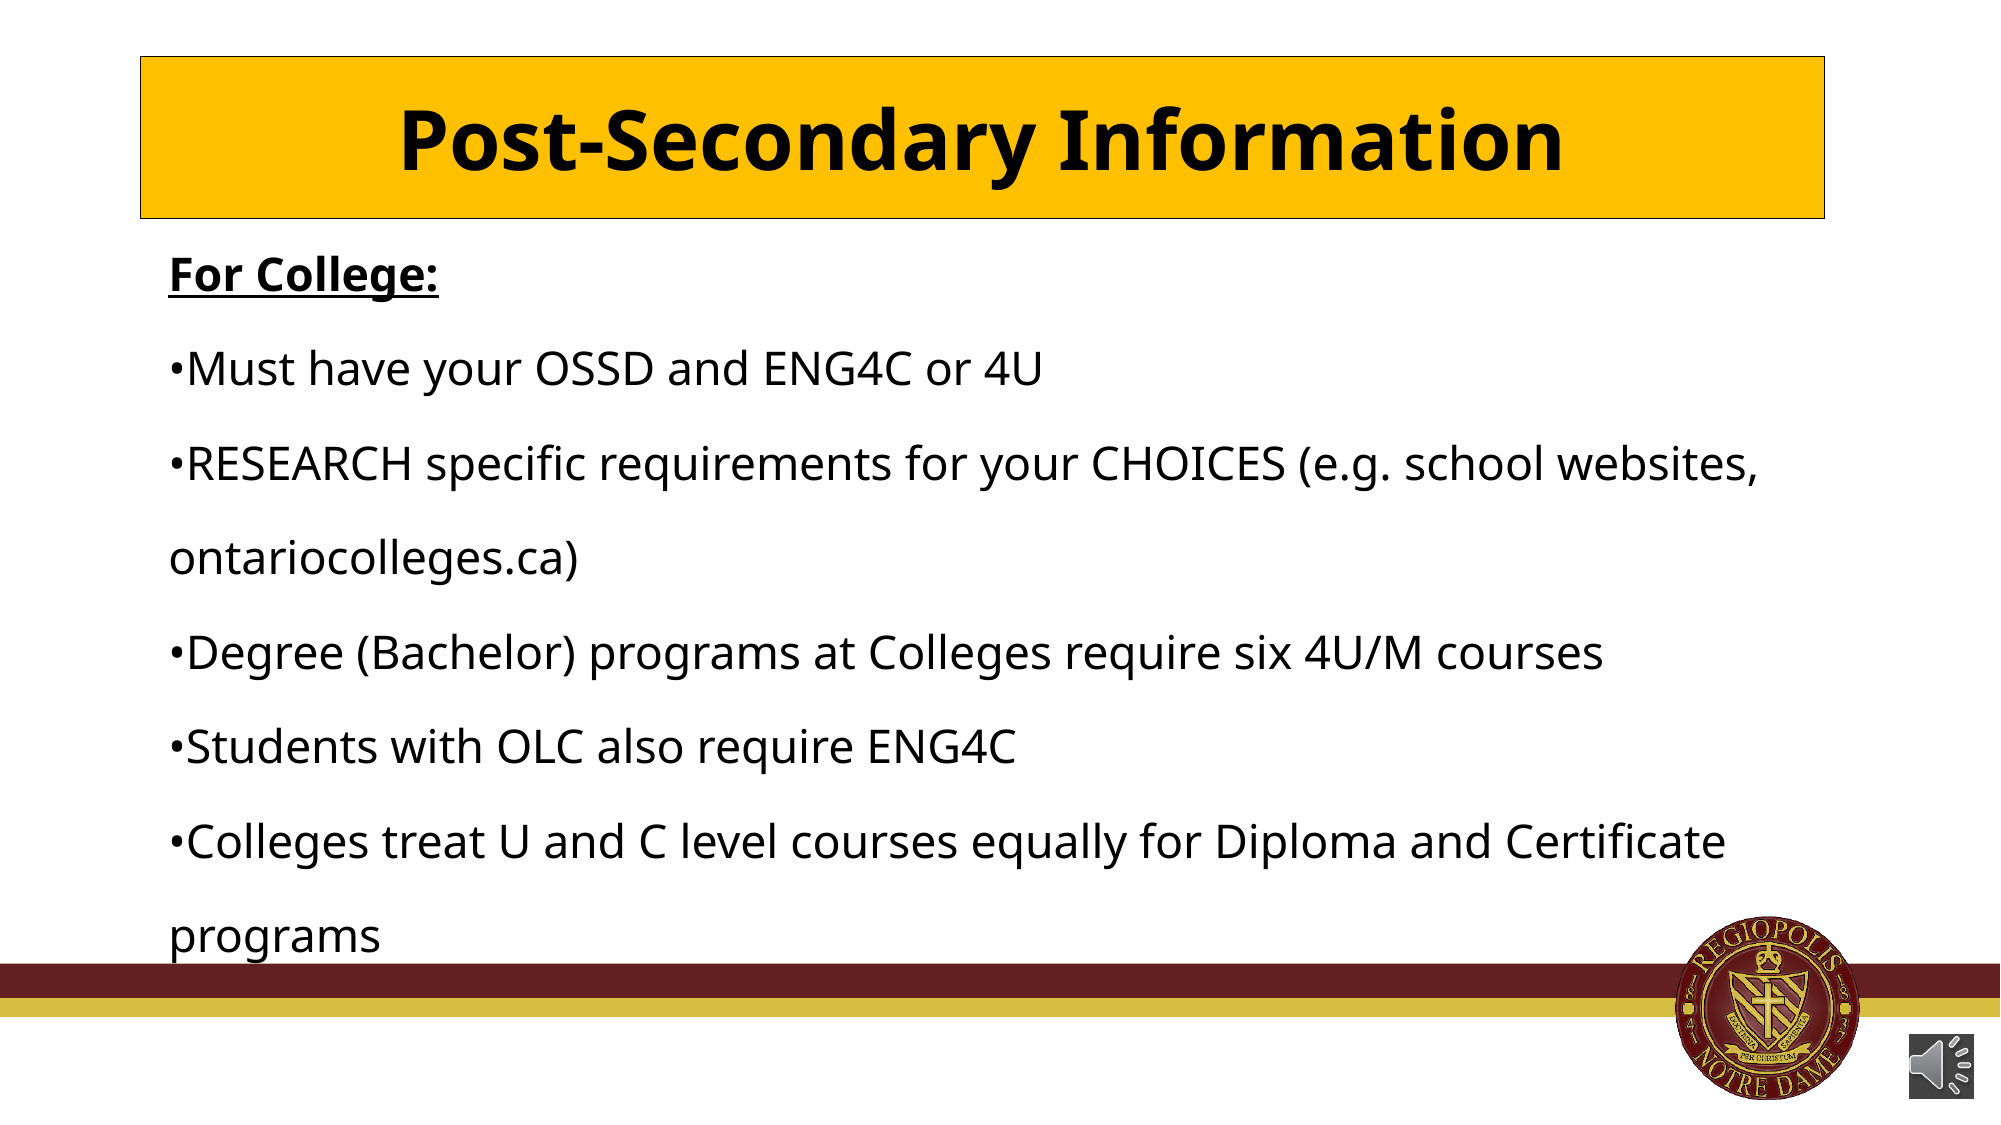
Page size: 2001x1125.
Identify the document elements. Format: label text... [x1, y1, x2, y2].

picture [1671, 912, 1863, 1104]
picture [1908, 1033, 1976, 1101]
title Post-Secondary Information [140, 56, 1825, 219]
list For College: •Must have your OSSD and ENG4C or 4U •RESEARCH specific requirements for your CHOICES (e.g. school websites, ontariocolleges.ca) •Degree (Bachelor) programs at Colleges require six 4U/M courses •Students with OLC also require ENG4C •Colleges treat U and C level courses equally for Diploma and Certificate programs [153, 198, 1825, 982]
